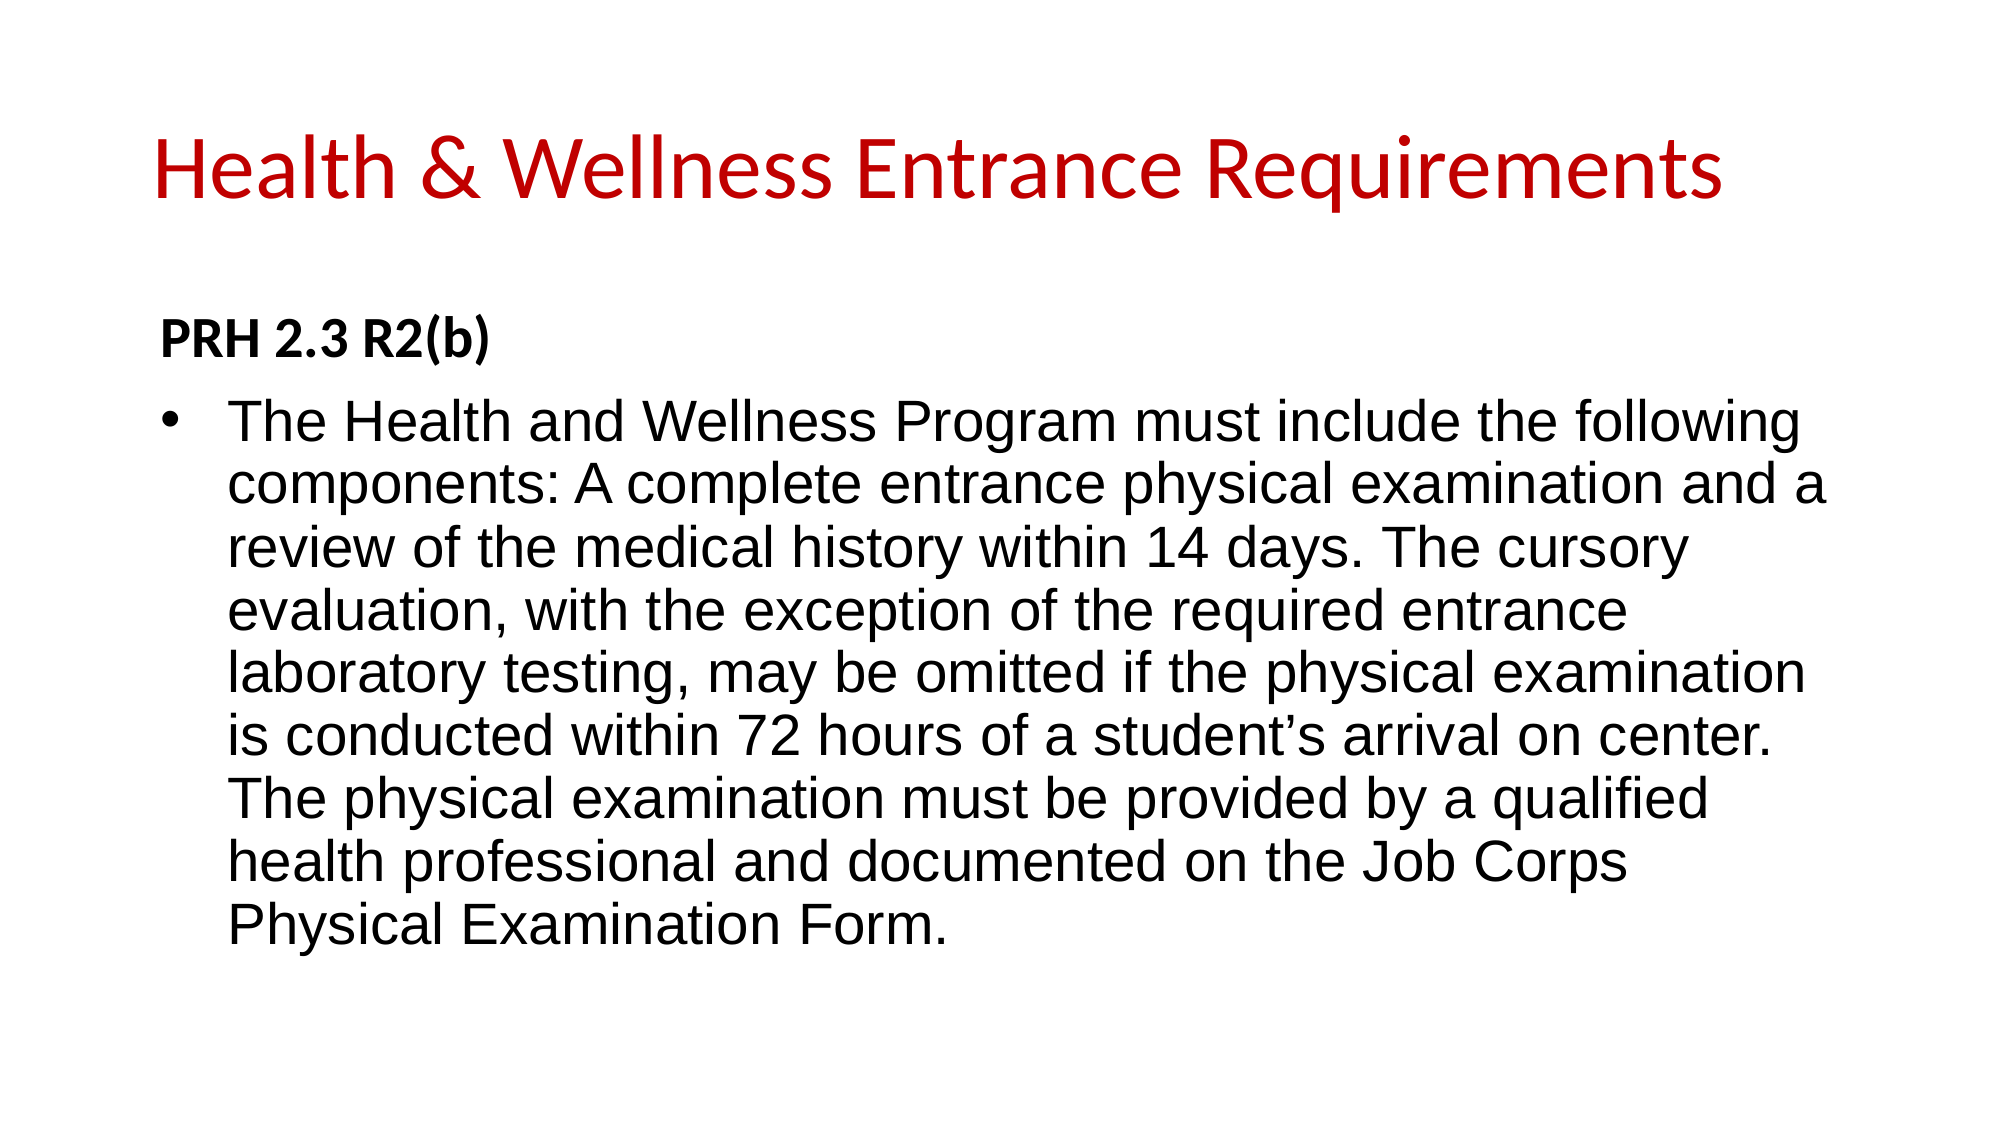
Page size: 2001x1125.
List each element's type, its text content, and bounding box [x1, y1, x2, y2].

list PRH 2.3 R2(b) The Health and Wellness Program must include the following components: A complete entrance physical examination and a review of the medical history within 14 days. The cursory evaluation, with the exception of the required entrance laboratory testing, may be omitted if the physical examination is conducted within 72 hours of a student’s arrival on center. The physical examination must be provided by a qualified health professional and documented on the Job Corps Physical Examination Form. [137, 299, 1863, 1014]
title Health & Wellness Entrance Requirements [137, 59, 1863, 278]
